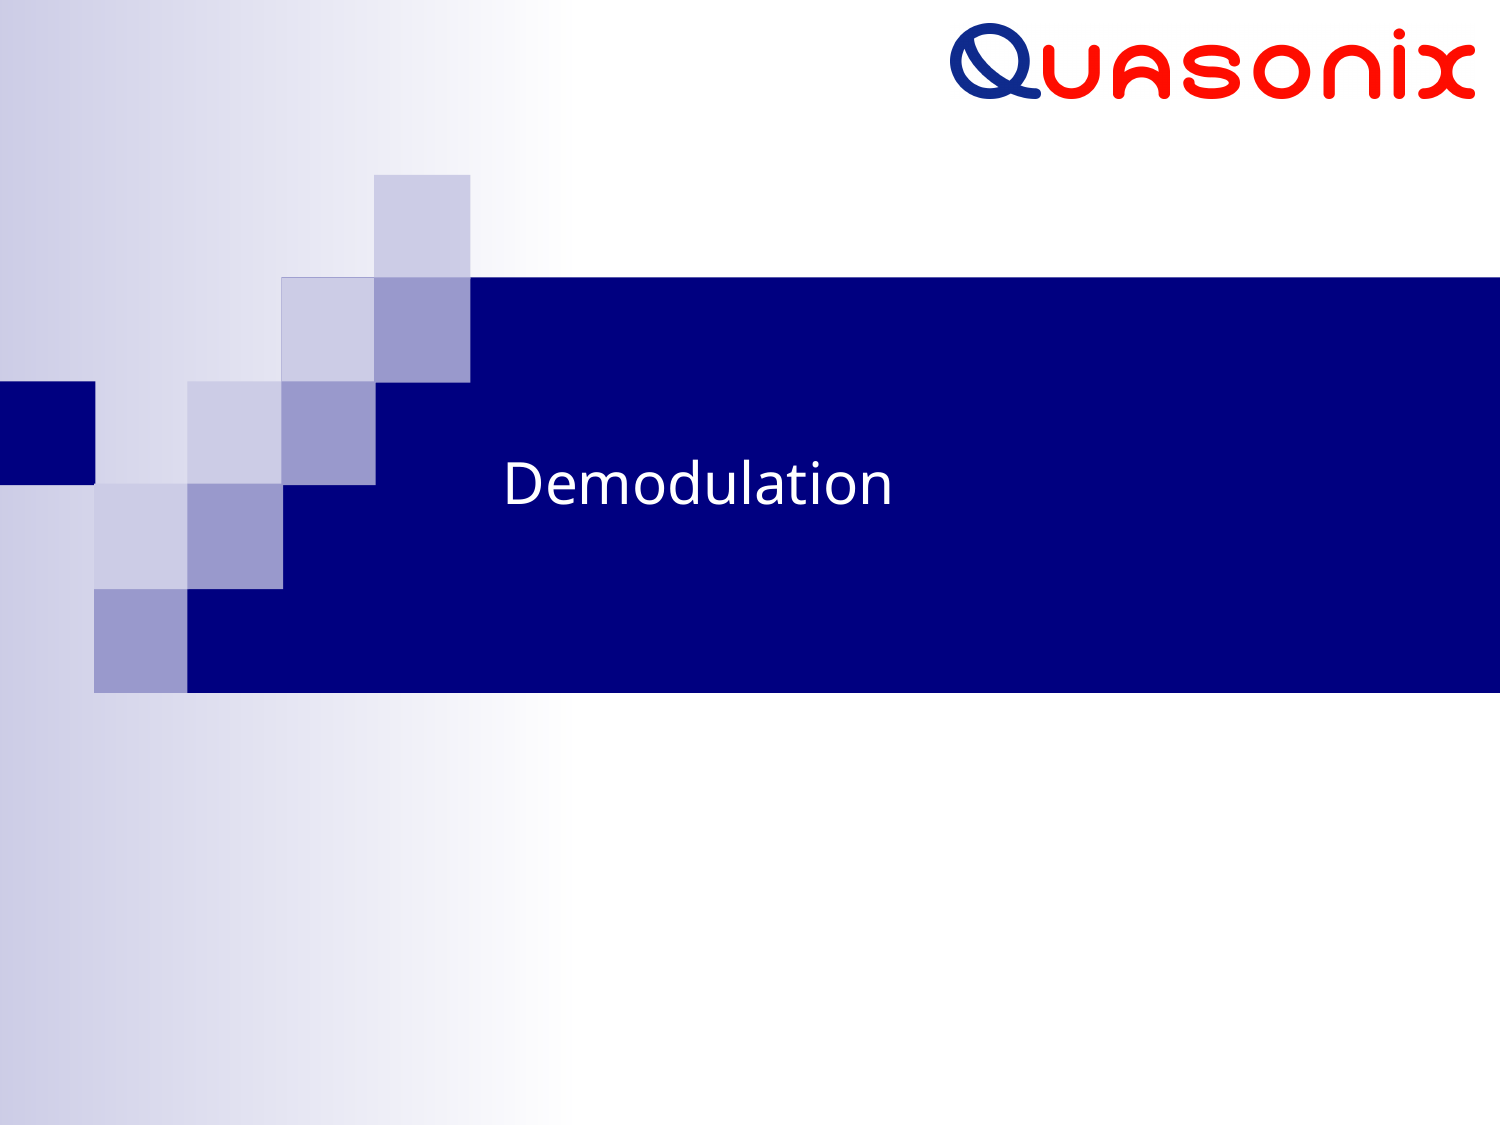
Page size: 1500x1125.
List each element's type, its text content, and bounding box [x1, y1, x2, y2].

picture [950, 23, 1475, 99]
title Demodulation [487, 299, 1475, 663]
